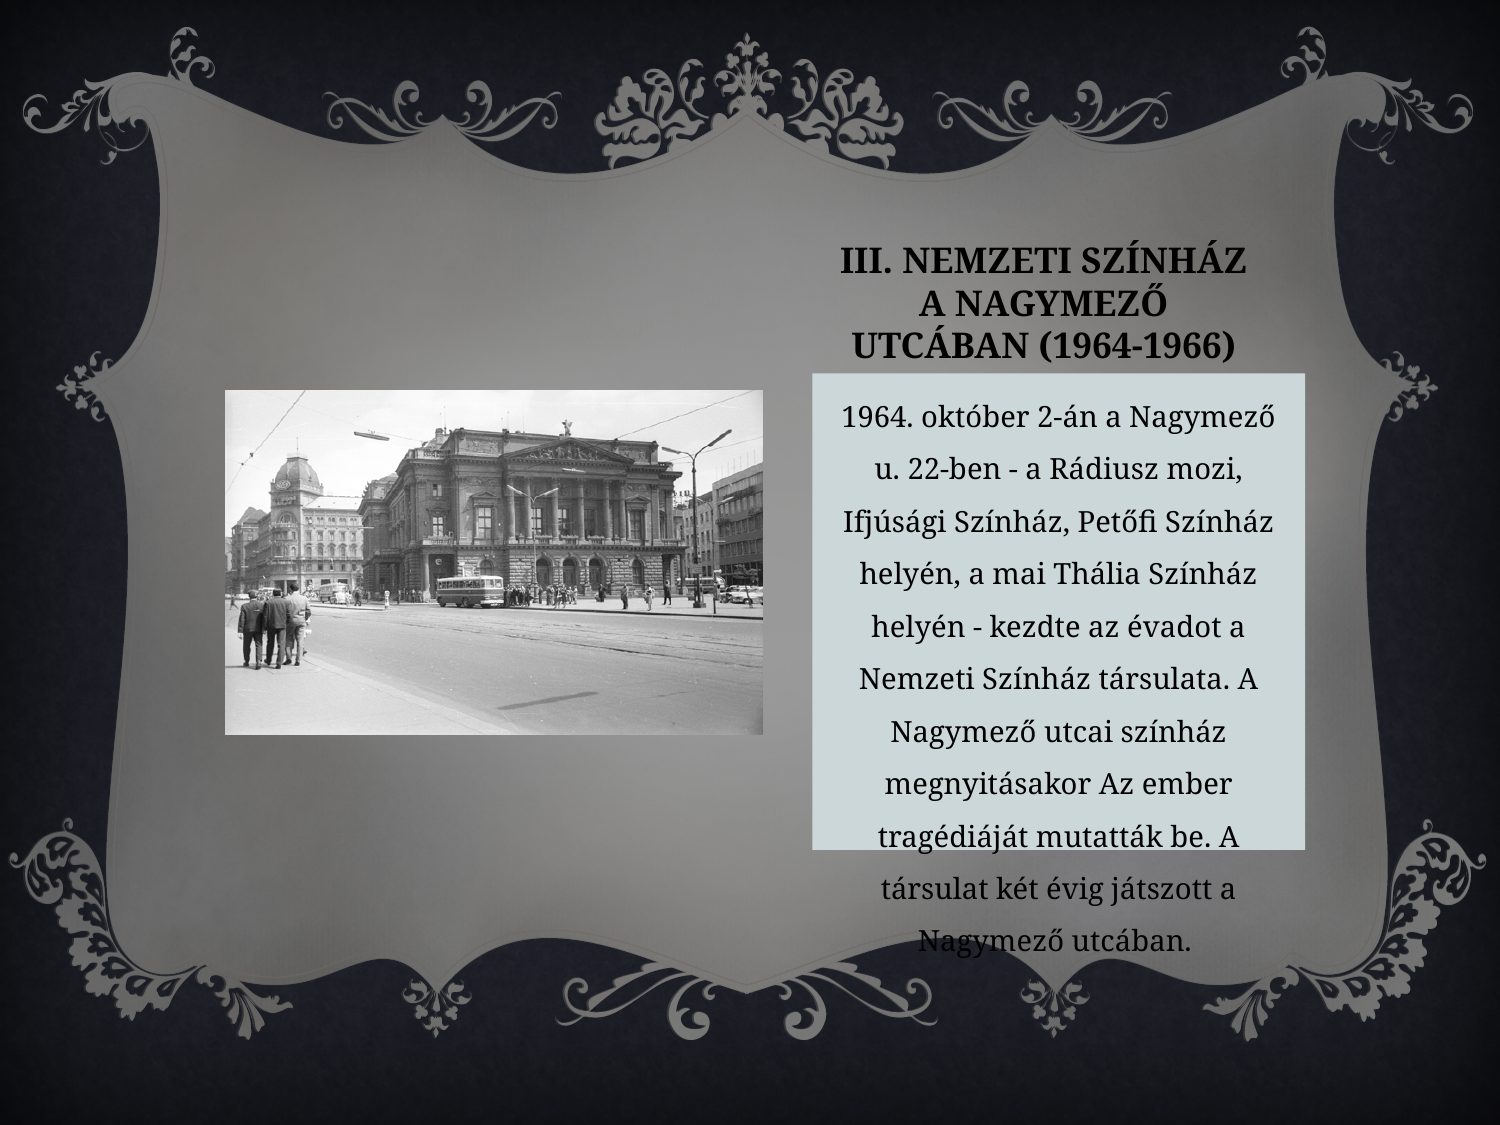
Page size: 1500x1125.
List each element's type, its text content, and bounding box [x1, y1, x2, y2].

title III. Nemzeti Színház a Nagymező utcában (1964-1966) [812, 231, 1275, 373]
picture [0, 0, 1500, 1125]
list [224, 389, 763, 735]
list 1964. október 2-án a Nagymező u. 22-ben - a Rádiusz mozi, Ifjúsági Színház, Petőfi Színház helyén, a mai Thália Színház helyén - kezdte az évadot a Nemzeti Színház társulata. A Nagymező utcai színház megnyitásakor Az ember tragédiáját mutatták be. A társulat két évig játszott a Nagymező utcában. [812, 373, 1306, 850]
